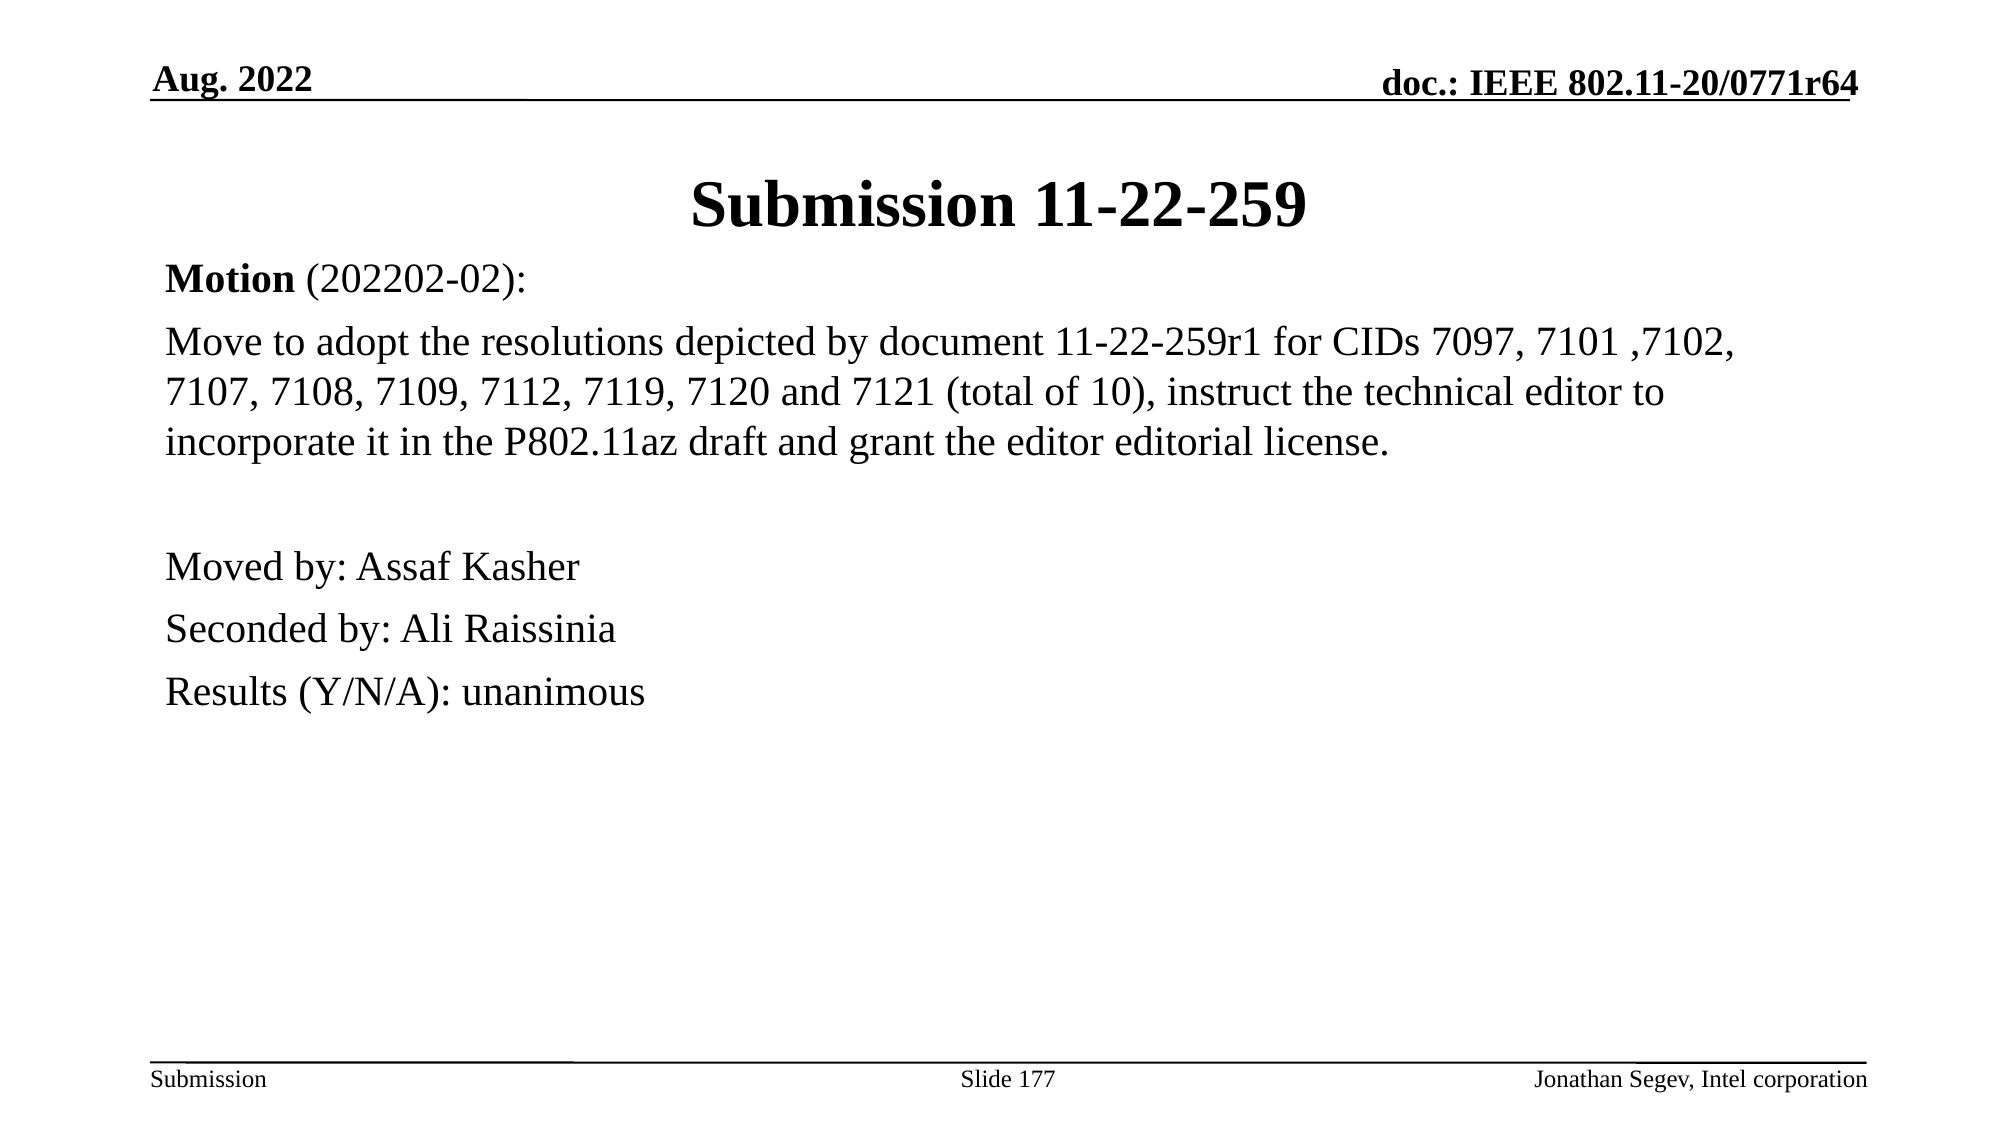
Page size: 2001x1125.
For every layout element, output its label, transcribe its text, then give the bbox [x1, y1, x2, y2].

footer Jonathan Segev, Intel corporation [1171, 1061, 1869, 1093]
list Motion (202202-02): Move to adopt the resolutions depicted by document 11-22-259r1 for CIDs 7097, 7101 ,7102, 7107, 7108, 7109, 7112, 7119, 7120 and 7121 (total of 10), instruct the technical editor to incorporate it in the P802.11az draft and grant the editor editorial license. Moved by: Assaf Kasher Seconded by: Ali Raissinia Results (Y/N/A): unanimous [149, 243, 1850, 1000]
slide_number Slide 177 [950, 1061, 1067, 1123]
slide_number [152, 54, 563, 100]
title Submission 11-22-259 [149, 112, 1850, 243]
